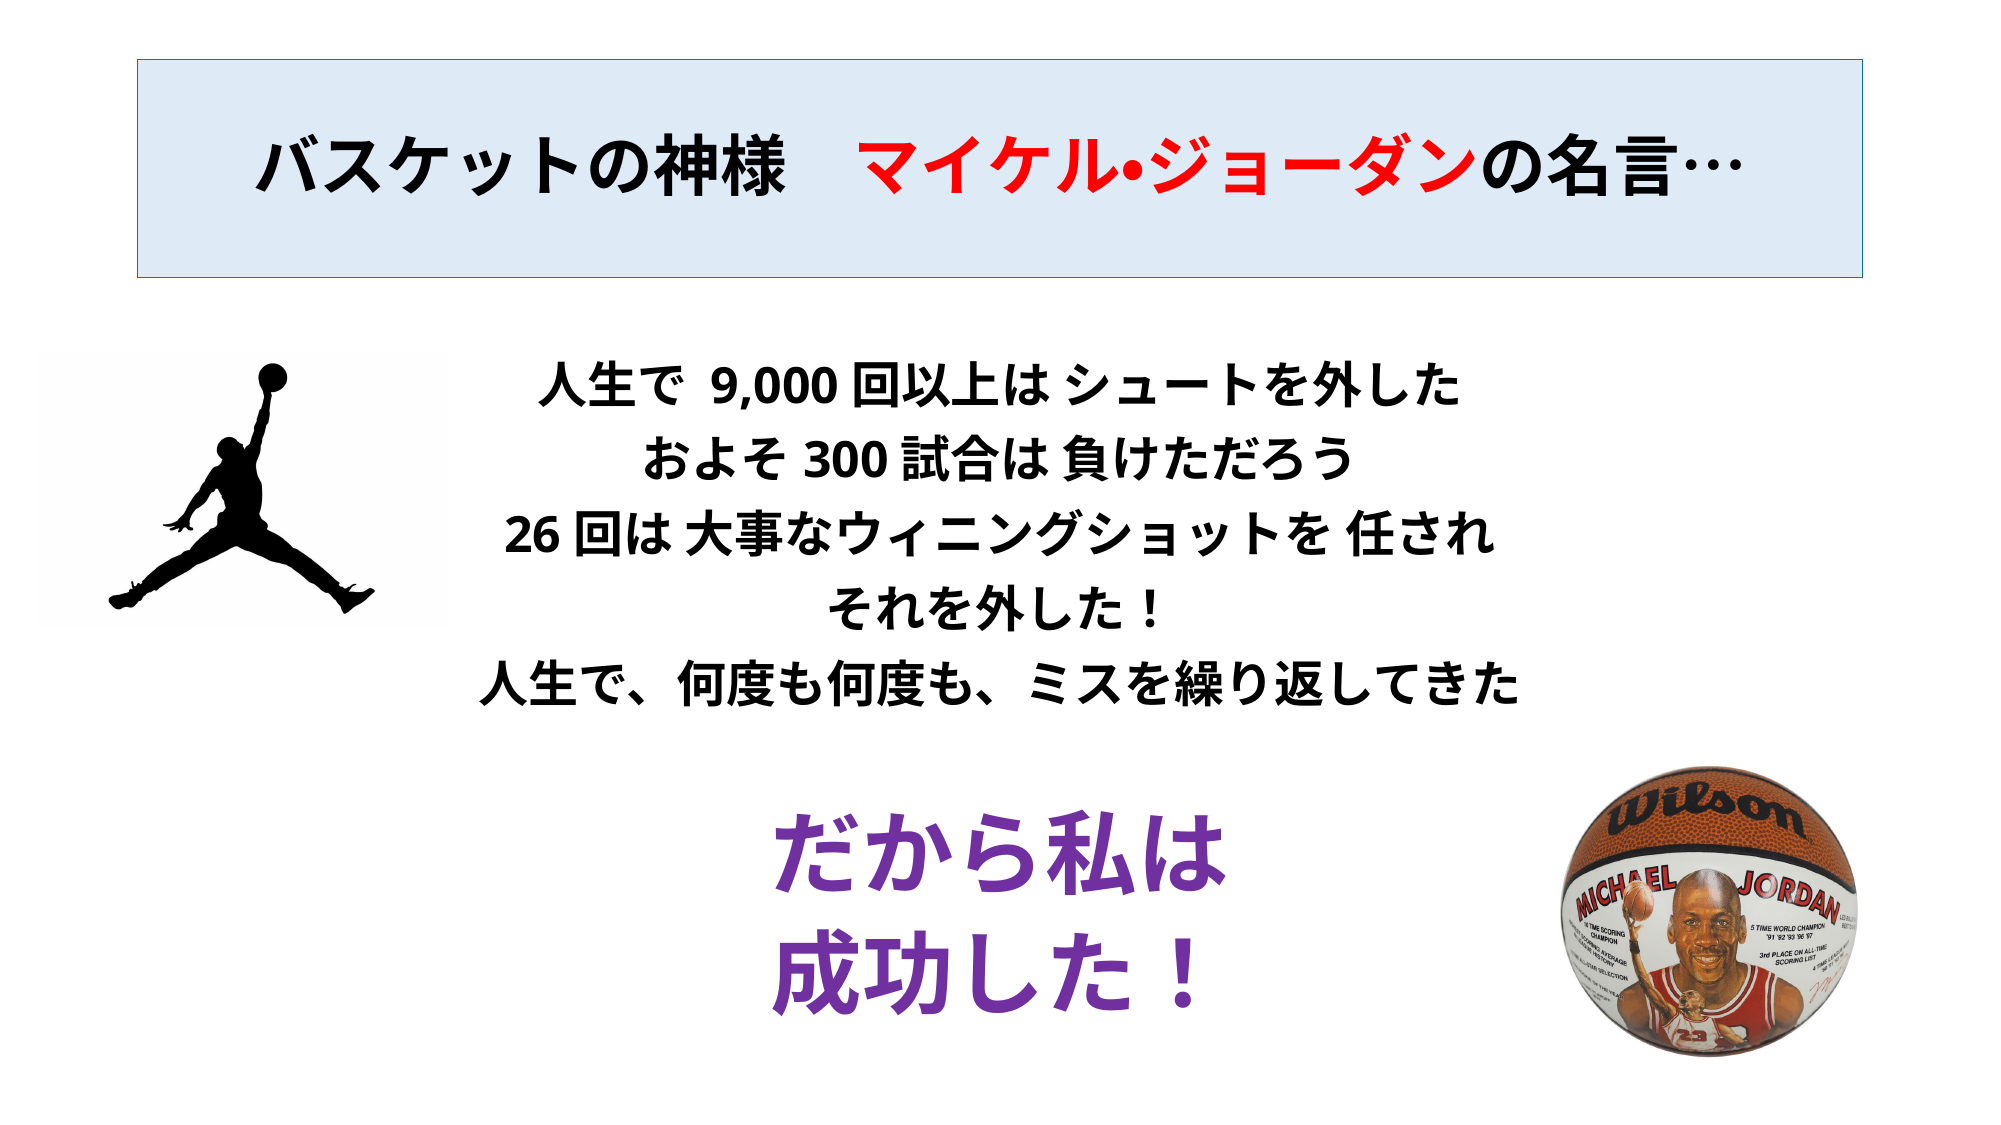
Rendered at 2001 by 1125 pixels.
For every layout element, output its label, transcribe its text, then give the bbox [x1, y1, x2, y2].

title バスケットの神様 マイケル・ジョーダンの名言… [137, 59, 1863, 278]
list 人生で 9,000回以上は シュートを外した およそ300試合は 負けただろう 26回は 大事なウィニングショットを 任され それを外した！ 人生で、何度も何度も、ミスを繰り返してきた だから私は 成功した！ [137, 352, 1863, 1110]
picture [36, 352, 447, 628]
picture [1555, 758, 1863, 1066]
